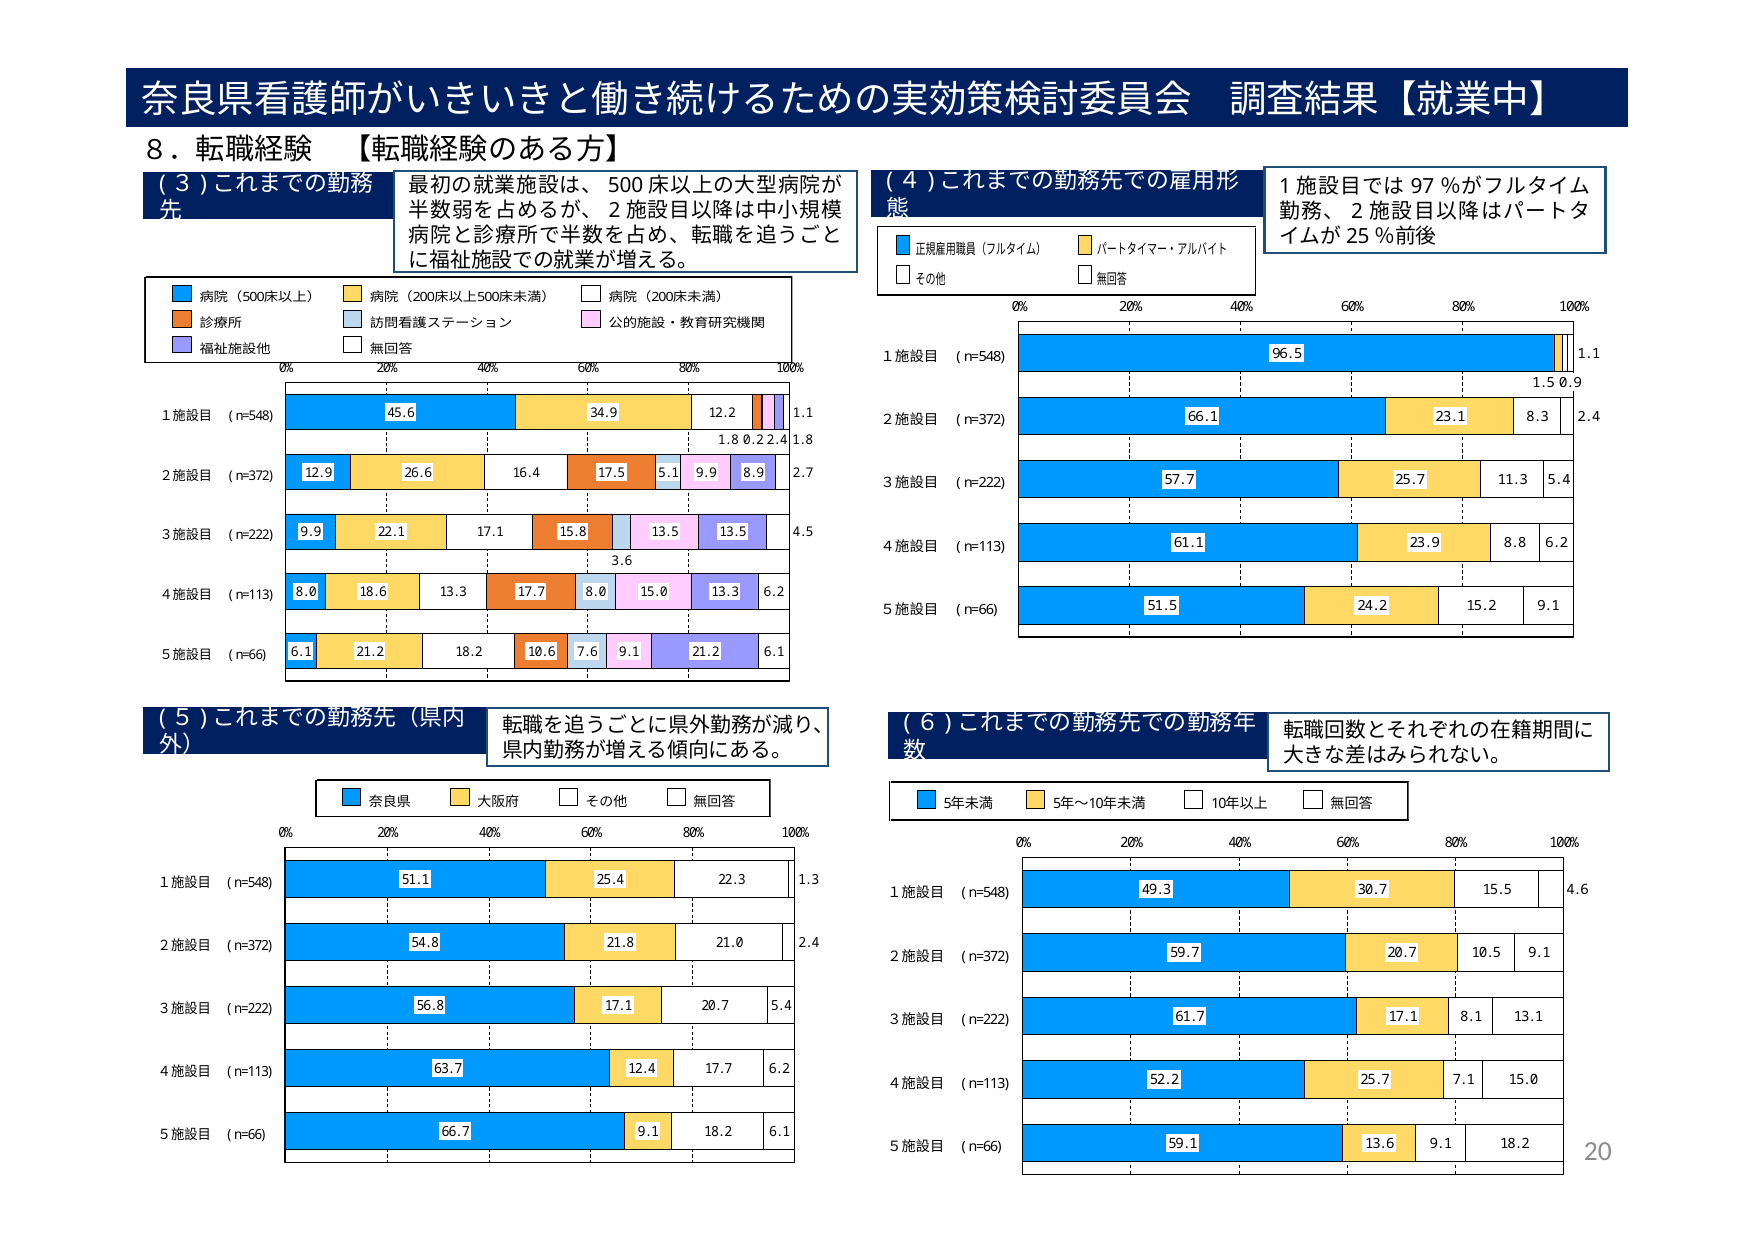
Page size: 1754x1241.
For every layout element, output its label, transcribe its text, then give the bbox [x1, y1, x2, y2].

picture [314, 779, 771, 818]
text_box 転職を追うごとに県外勤務が減り、県内勤務が増える傾向にある。 [486, 707, 829, 767]
picture [888, 780, 1409, 821]
text_box (４)これまでの勤務先での雇用形態 [871, 170, 1263, 217]
text_box (３)これまでの勤務先 [143, 172, 393, 219]
text_box 転職回数とそれぞれの在籍期間に大きな差はみられない。 [1267, 712, 1610, 772]
text_box 最初の就業施設は、500床以上の大型病院が半数弱を占めるが、2施設目以降は中小規模病院と診療所で半数を占め、転職を追うごとに福祉施設での就業が増える。 [393, 170, 858, 273]
slide_number 20 [1595, 1119, 1627, 1180]
picture [883, 830, 1595, 1198]
text_box (６)これまでの勤務先での勤務年数 [888, 712, 1267, 759]
text_box ８．転職経験 【転職経験のある方】 [126, 103, 1595, 174]
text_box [144, 276, 819, 703]
picture [876, 225, 1606, 660]
text_box (５)これまでの勤務先（県内外） [143, 707, 486, 754]
text_box 1施設目では97％がフルタイム勤務、2施設目以降はパートタイムが25％前後 [1263, 166, 1607, 254]
picture [154, 821, 825, 1186]
text_box 奈良県看護師がいきいきと働き続けるための実効策検討委員会 調査結果【就業中】 [126, 68, 1628, 127]
